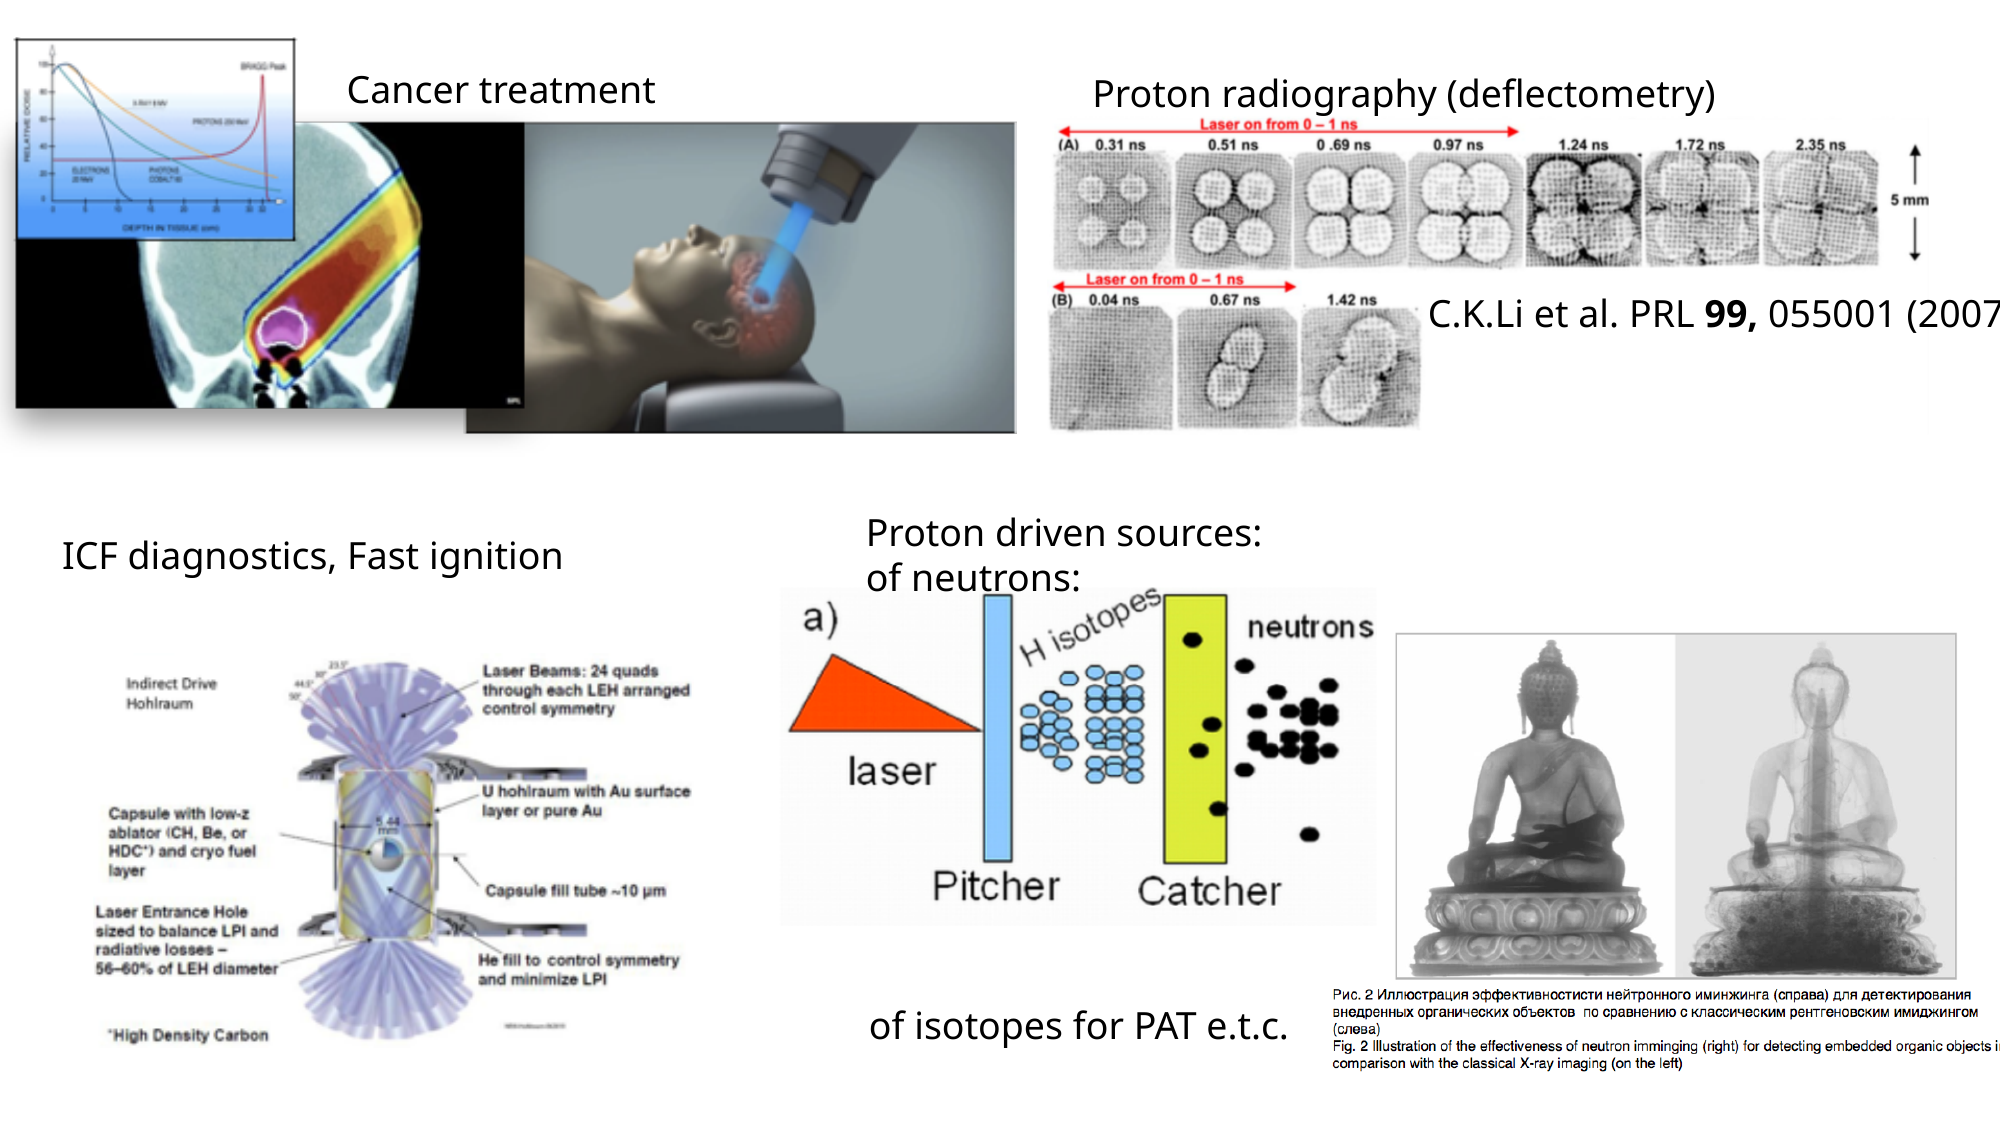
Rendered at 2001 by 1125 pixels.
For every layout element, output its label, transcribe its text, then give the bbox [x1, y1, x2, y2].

text_box ICF diagnostics, Fast ignition [47, 524, 579, 585]
picture [93, 653, 695, 1048]
text_box of isotopes for PAT e.t.c. [854, 994, 1303, 1055]
picture [0, 37, 1018, 457]
text_box Proton radiography (deflectometry) [1077, 62, 1731, 109]
text_box Proton driven sources: of neutrons: [851, 501, 1278, 560]
picture [1028, 109, 1953, 454]
text_box C.K.Li et al. PRL 99, 055001 (2007) [1953, 283, 2000, 388]
picture [764, 560, 2000, 1085]
